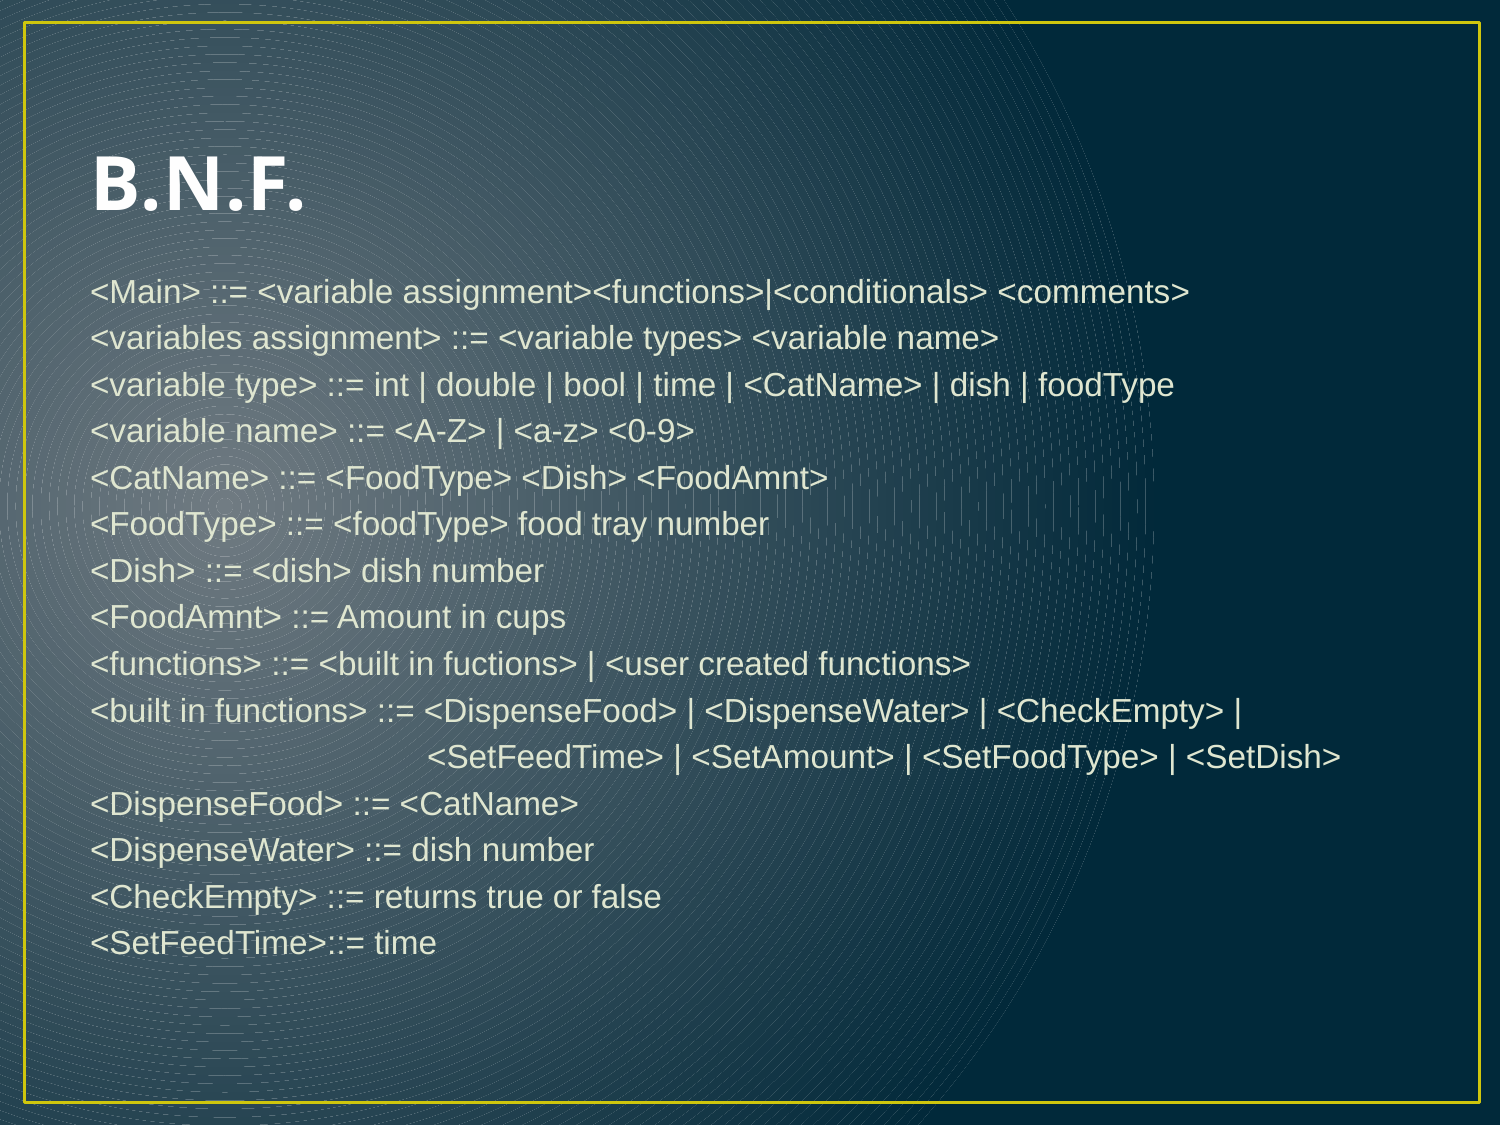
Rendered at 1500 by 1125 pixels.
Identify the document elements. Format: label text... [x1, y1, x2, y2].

title B.N.F. [75, 45, 1425, 233]
list <Main> ::= <variable assignment><functions>|<conditionals> <comments> <variables assignment> ::= <variable types> <variable name> <variable type> ::= int | double | bool | time | <CatName> | dish | foodType <variable name> ::= <A-Z> | <a-z> <0-9> <CatName> ::= <FoodType> <Dish> <FoodAmnt> <FoodType> ::= <foodType> food tray number <Dish> ::= <dish> dish number <FoodAmnt> ::= Amount in cups <functions> ::= <built in fuctions> | <user created functions> <built in functions> ::= <DispenseFood> | <DispenseWater> | <CheckEmpty> | <SetFeedTime> | <SetAmount> | <SetFoodType> | <SetDish> <DispenseFood> ::= <CatName> <DispenseWater> ::= dish number <CheckEmpty> ::= returns true or false <SetFeedTime>::= time [75, 262, 1463, 1005]
